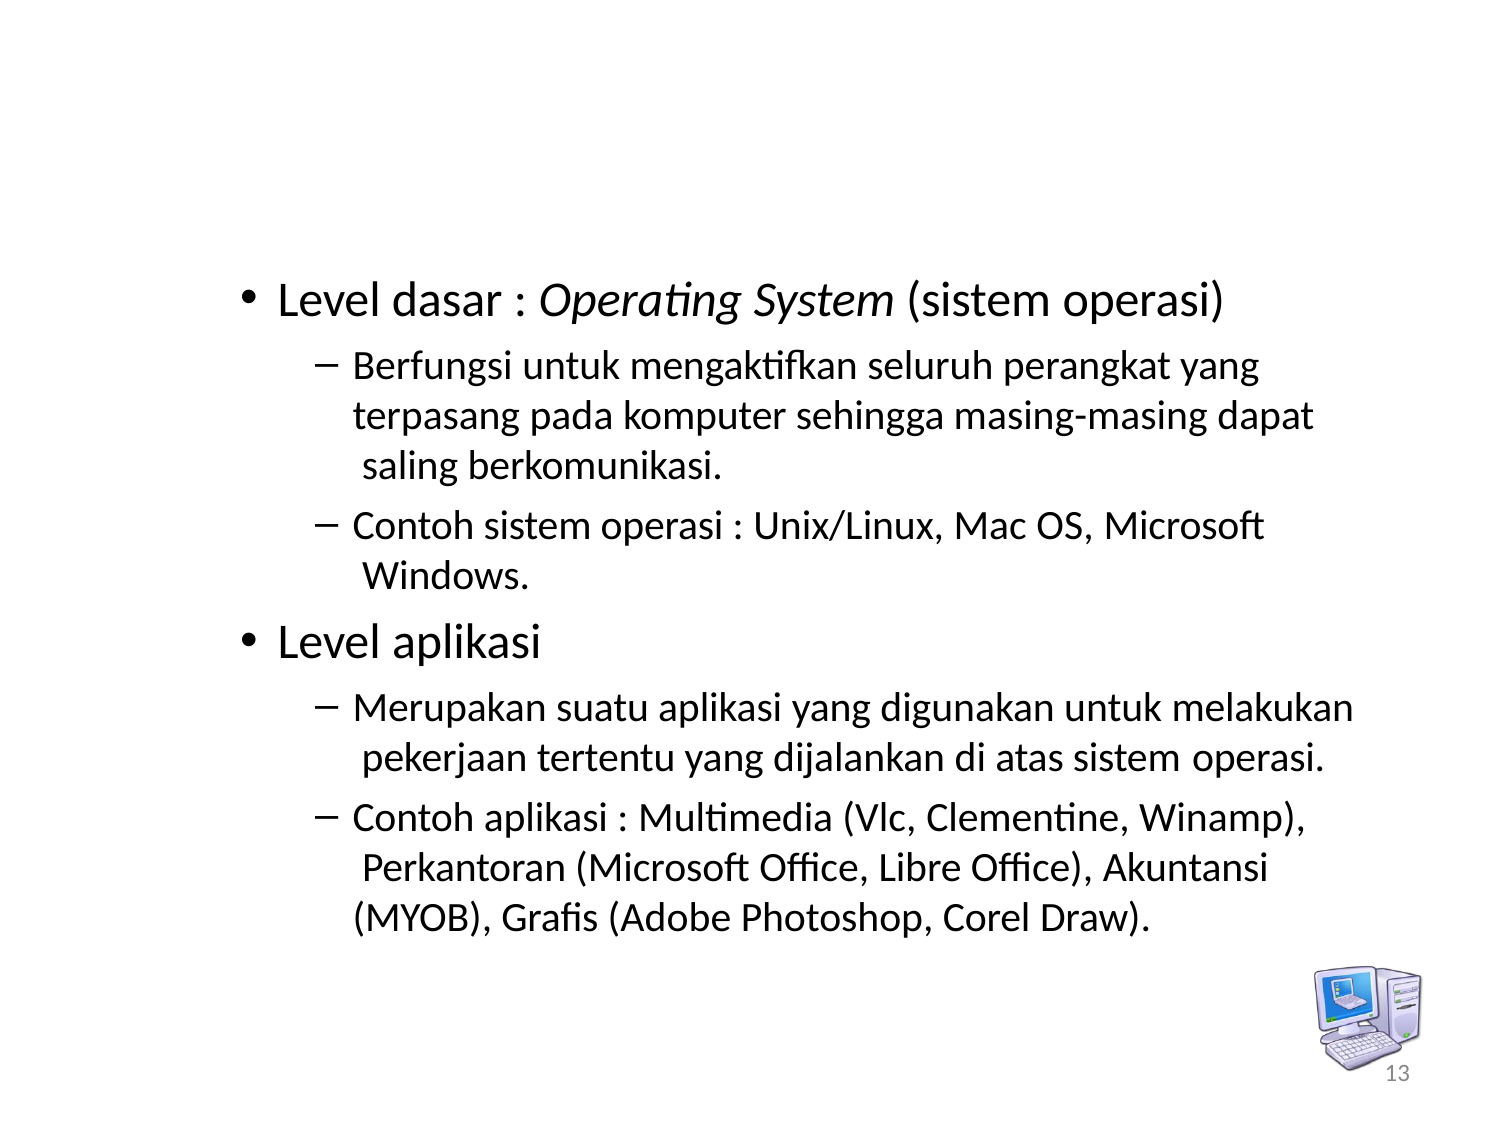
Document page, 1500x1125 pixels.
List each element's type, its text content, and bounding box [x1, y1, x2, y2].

text_box [1312, 962, 1425, 1075]
slide_number 13 [1380, 1060, 1415, 1125]
title Level dasar : Operating System (sistem operasi) [237, 266, 1235, 337]
list Berfungsi untuk mengaktifkan seluruh perangkat yang terpasang pada komputer sehingga masing-masing dapat saling berkomunikasi. Contoh sistem operasi : Unix/Linux, Mac OS, Microsoft Windows. Level aplikasi Merupakan suatu aplikasi yang digunakan untuk melakukan pekerjaan tertentu yang dijalankan di atas sistem operasi. Contoh aplikasi : Multimedia (Vlc, Clementine, Winamp), Perkantoran (Microsoft Office, Libre Office), Akuntansi (MYOB), Grafis (Adobe Photoshop, Corel Draw). [137, 337, 1363, 976]
